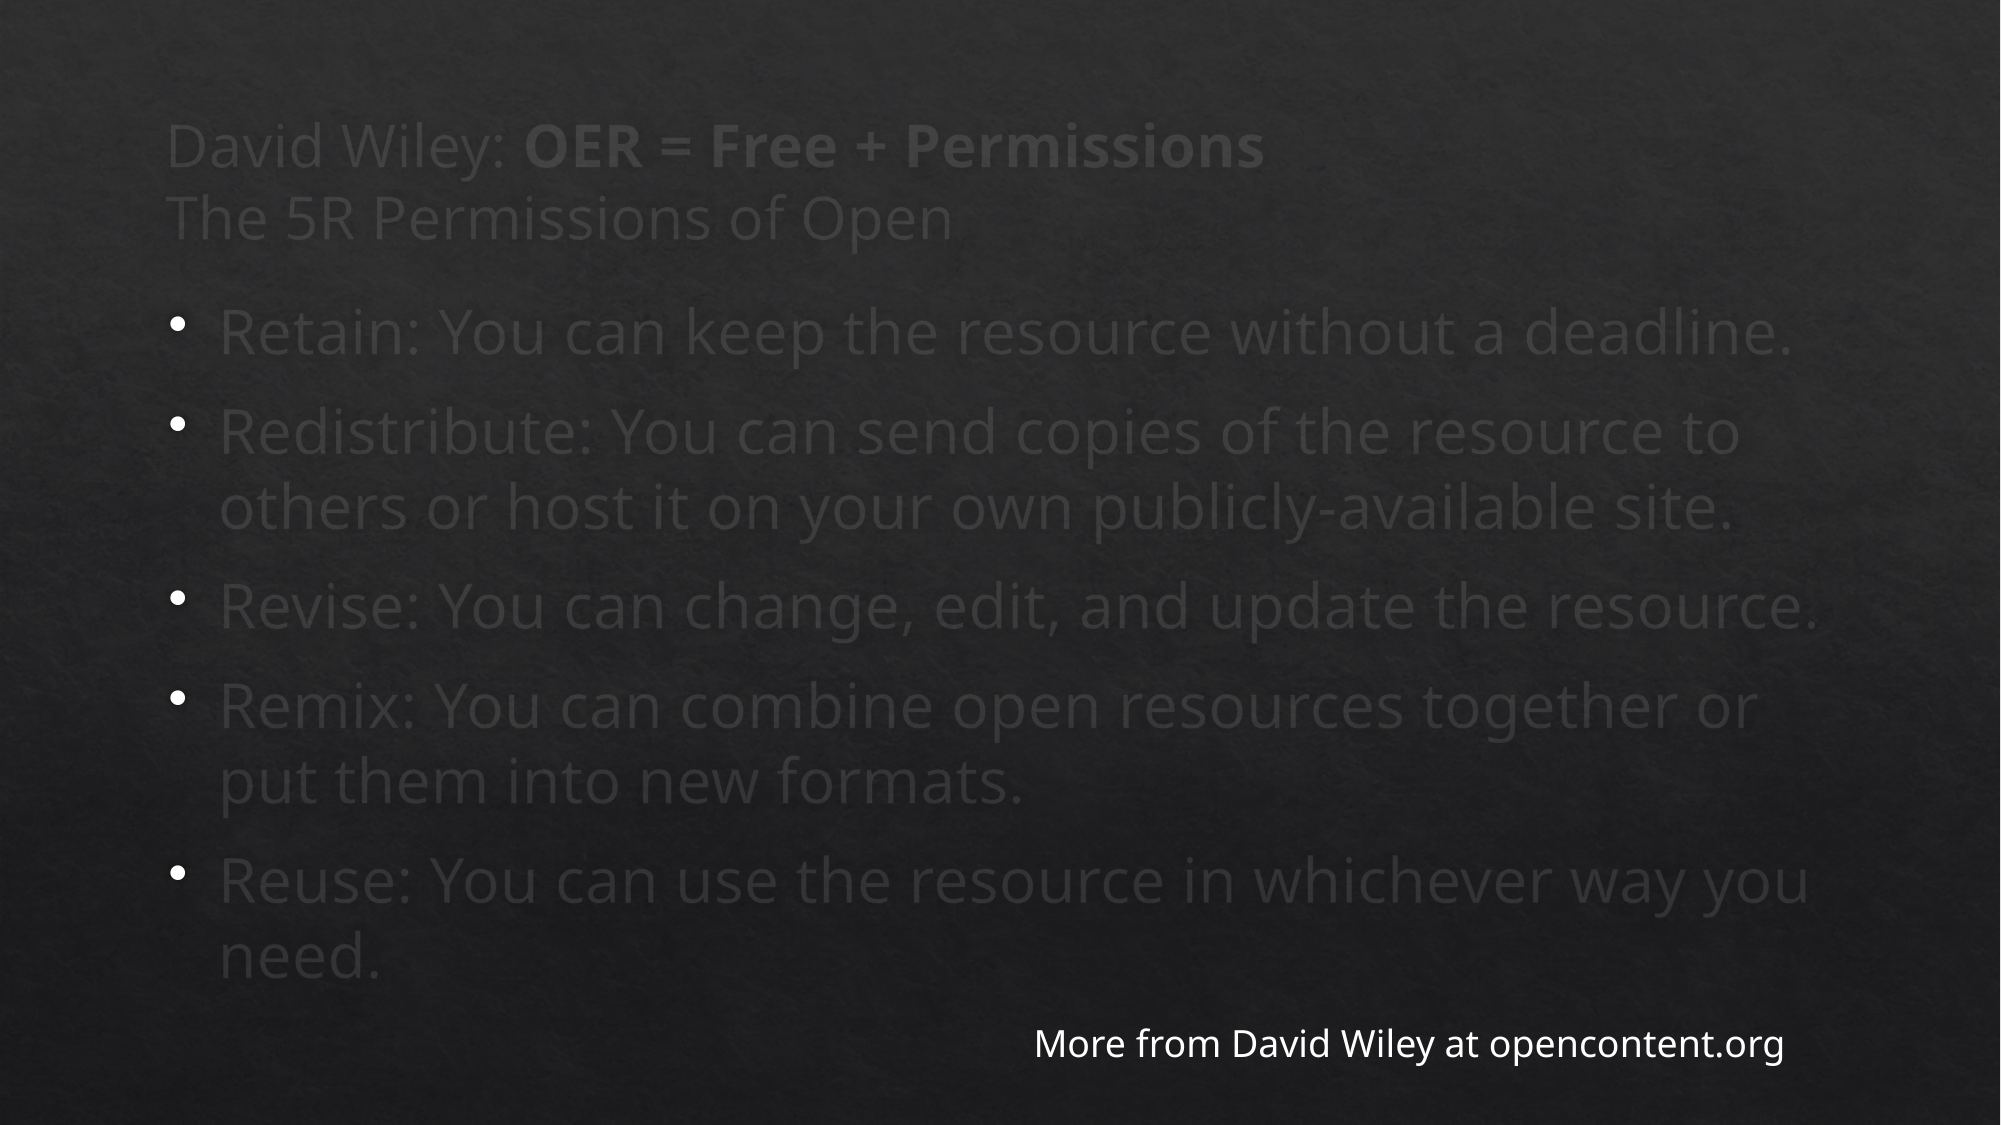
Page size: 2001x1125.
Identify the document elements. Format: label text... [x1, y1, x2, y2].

text_box More from David Wiley at opencontent.org [1018, 1012, 1872, 1073]
list Retain: You can keep the resource without a deadline. Redistribute: You can send copies of the resource to others or host it on your own publicly-available site. Revise: You can change, edit, and update the resource. Remix: You can combine open resources together or put them into new formats. Reuse: You can use the resource in whichever way you need. [149, 284, 1849, 1030]
title David Wiley: OER = Free + Permissions The 5R Permissions of Open [149, 99, 1849, 260]
